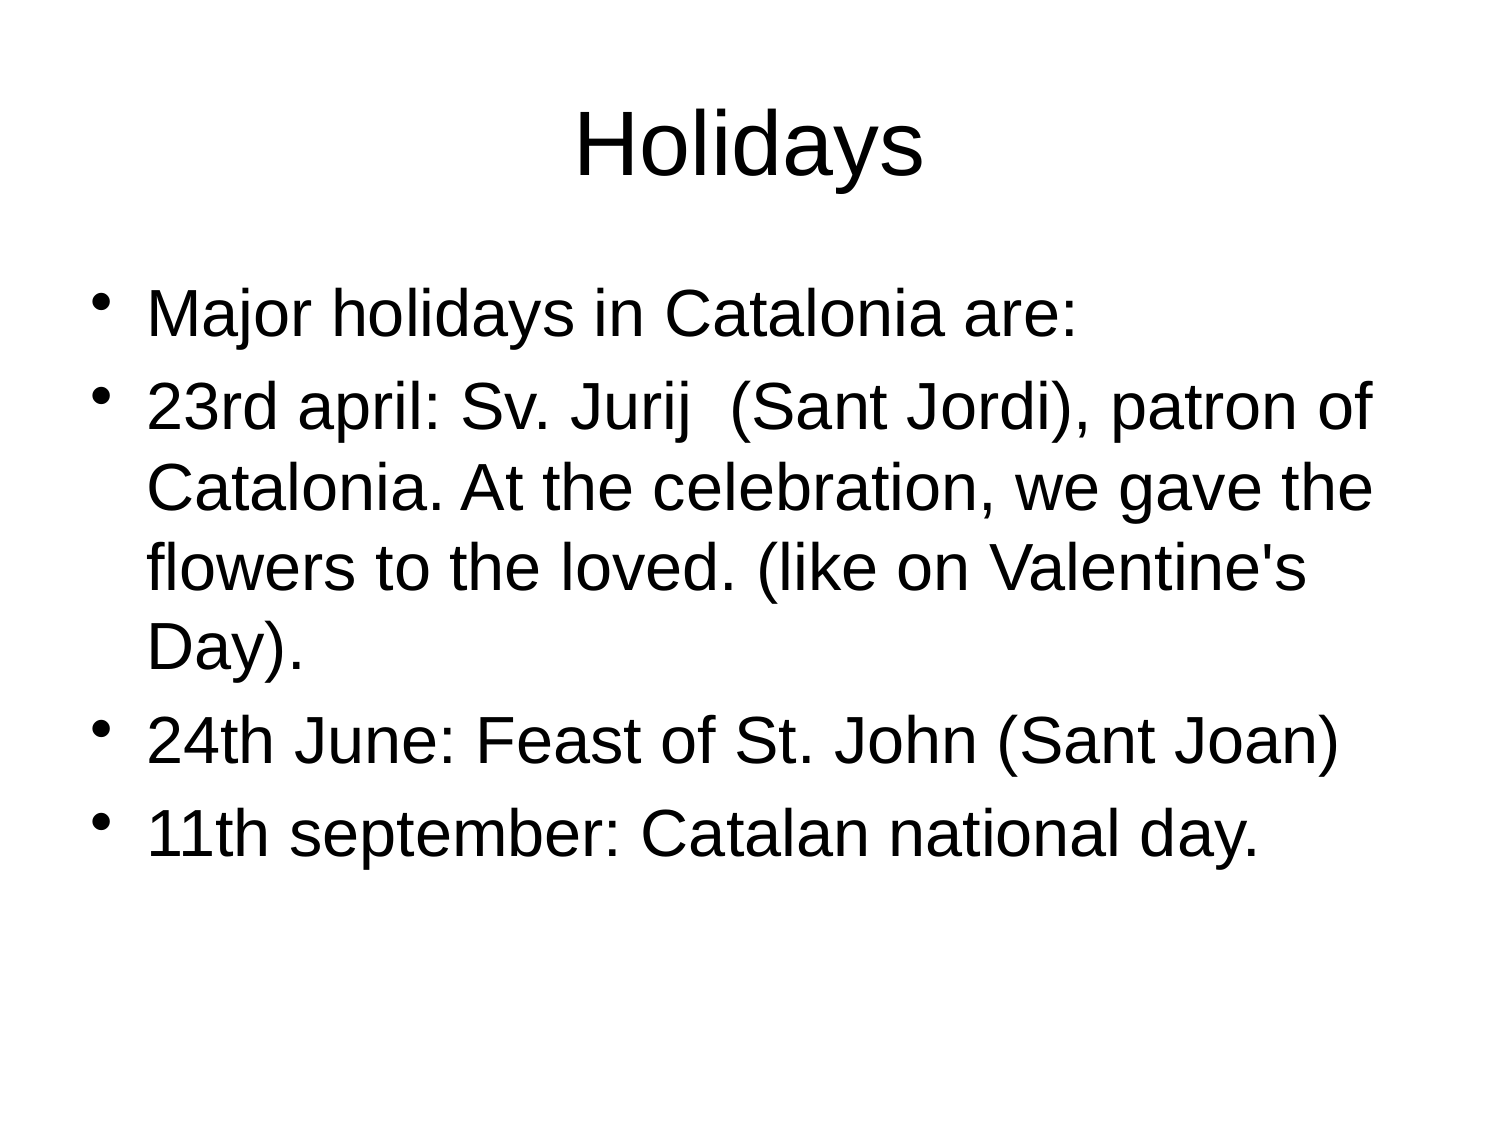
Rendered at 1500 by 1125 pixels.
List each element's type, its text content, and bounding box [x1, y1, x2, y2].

list Major holidays in Catalonia are: 23rd april: Sv. Jurij (Sant Jordi), patron of Catalonia. At the celebration, we gave the flowers to the loved. (like on Valentine's Day). 24th June: Feast of St. John (Sant Joan) 11th september: Catalan national day. [75, 262, 1425, 1005]
title Holidays [75, 45, 1425, 233]
